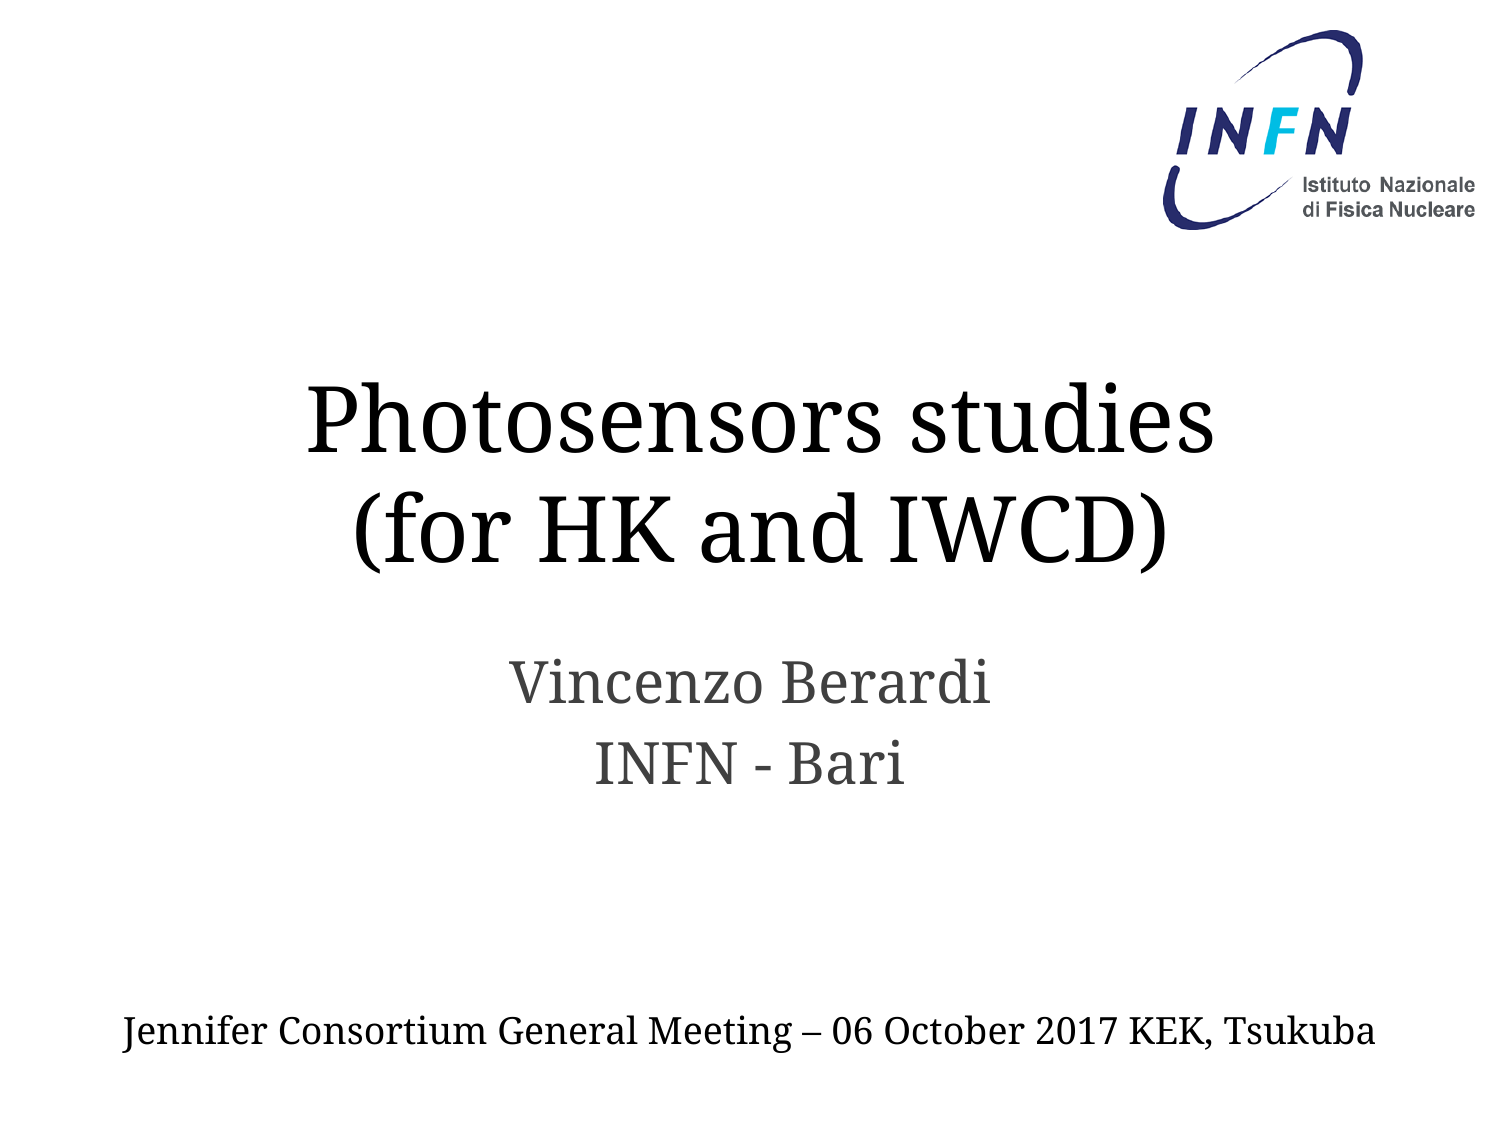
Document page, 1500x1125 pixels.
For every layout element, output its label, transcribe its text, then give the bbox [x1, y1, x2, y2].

text_box Jennifer Consortium General Meeting – 06 October 2017 KEK, Tsukuba [53, 999, 1447, 1060]
picture [1163, 30, 1476, 230]
title Photosensors studies (for HK and IWCD) [123, 349, 1399, 591]
subtitle Vincenzo Berardi INFN - Bari [225, 637, 1275, 835]
